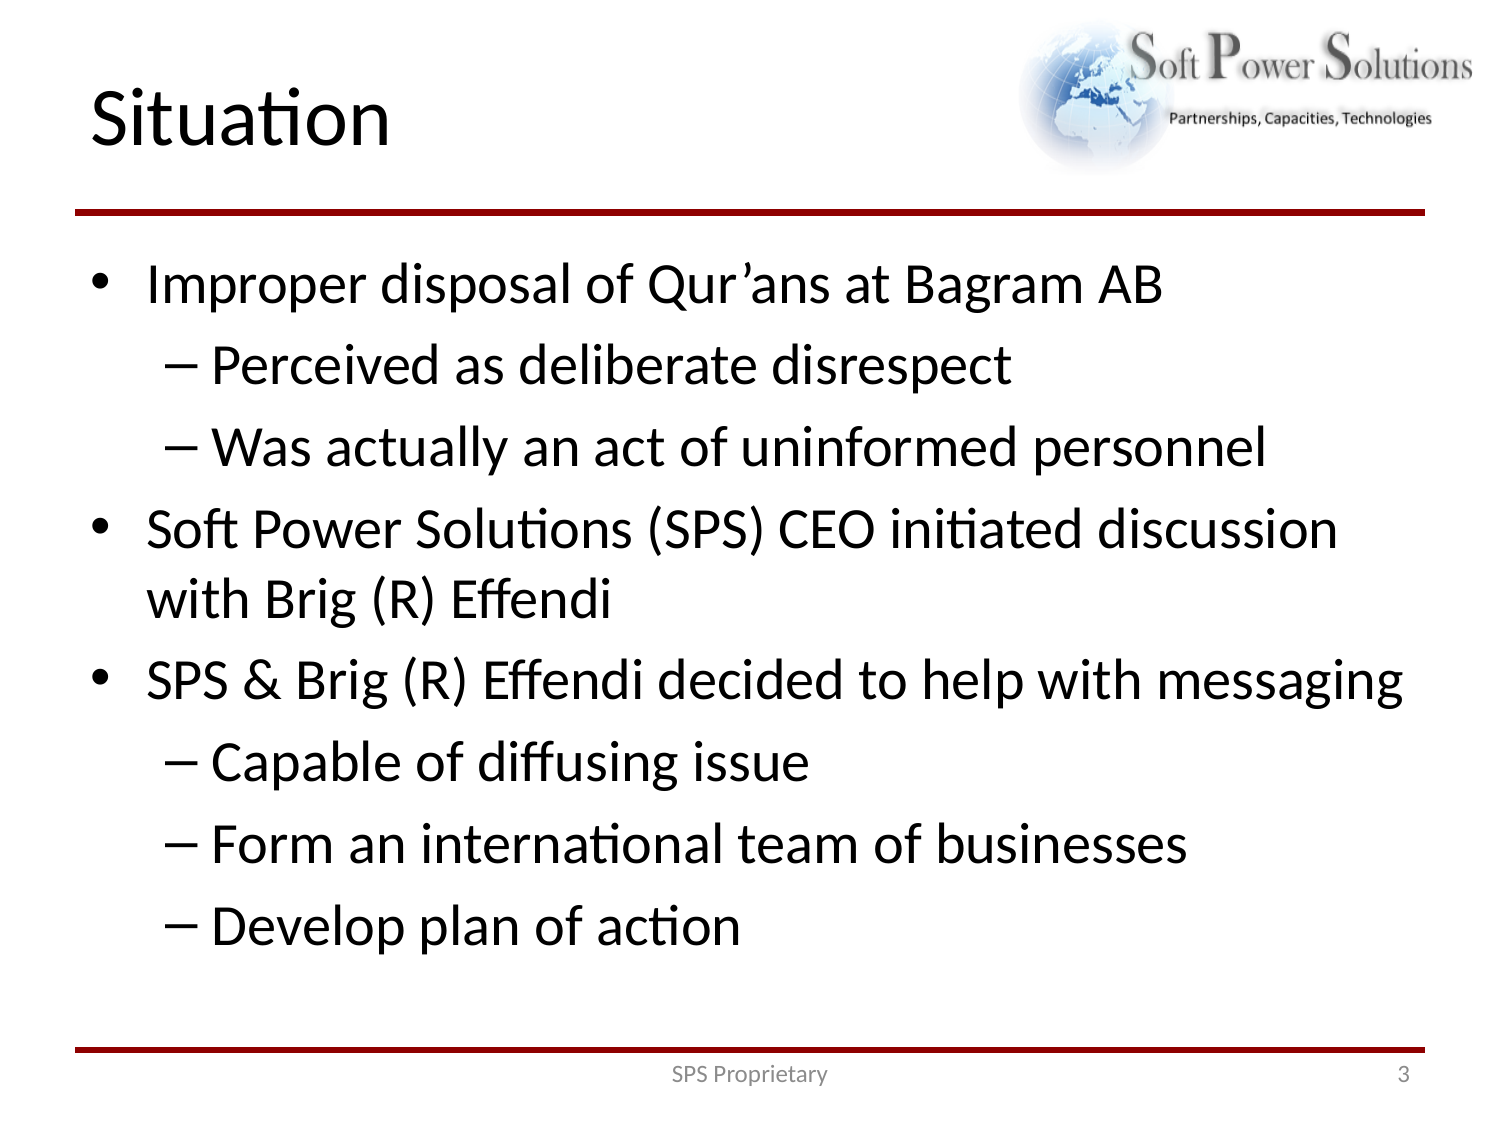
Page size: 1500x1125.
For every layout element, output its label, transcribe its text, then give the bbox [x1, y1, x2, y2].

title Situation [75, 12, 1004, 213]
picture [1004, 14, 1488, 188]
list Improper disposal of Qur’ans at Bagram AB Perceived as deliberate disrespect Was actually an act of uninformed personnel Soft Power Solutions (SPS) CEO initiated discussion with Brig (R) Effendi SPS & Brig (R) Effendi decided to help with messaging Capable of diffusing issue Form an international team of businesses Develop plan of action [73, 235, 1427, 1007]
footer SPS Proprietary [512, 1042, 988, 1103]
slide_number 3 [1074, 1042, 1425, 1103]
